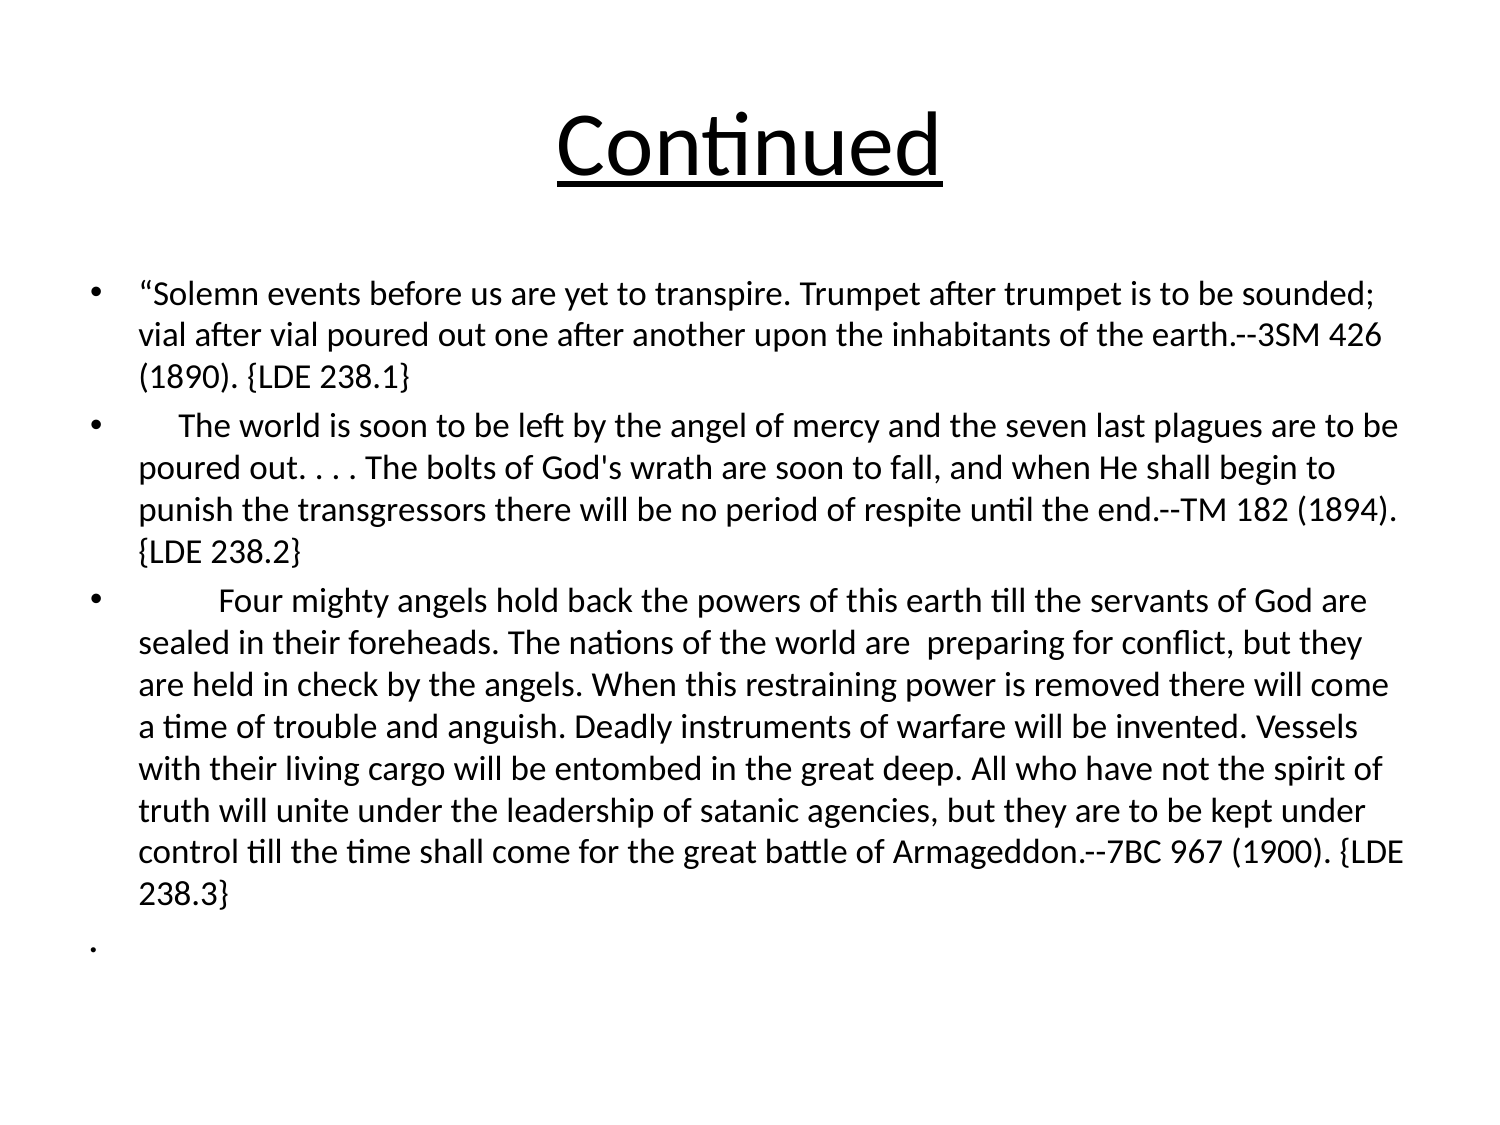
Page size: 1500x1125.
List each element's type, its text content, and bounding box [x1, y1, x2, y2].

title Continued [75, 45, 1425, 233]
list “Solemn events before us are yet to transpire. Trumpet after trumpet is to be sounded; vial after vial poured out one after another upon the inhabitants of the earth.--3SM 426 (1890). {LDE 238.1} The world is soon to be left by the angel of mercy and the seven last plagues are to be poured out. . . . The bolts of God's wrath are soon to fall, and when He shall begin to punish the transgressors there will be no period of respite until the end.--TM 182 (1894). {LDE 238.2} Four mighty angels hold back the powers of this earth till the servants of God are sealed in their foreheads. The nations of the world are preparing for conflict, but they are held in check by the angels. When this restraining power is removed there will come a time of trouble and anguish. Deadly instruments of warfare will be invented. Vessels with their living cargo will be entombed in the great deep. All who have not the spirit of truth will unite under the leadership of satanic agencies, but they are to be kept under control till the time shall come for the great battle of Armageddon.--7BC 967 (1900). {LDE 238.3} [75, 262, 1425, 1005]
